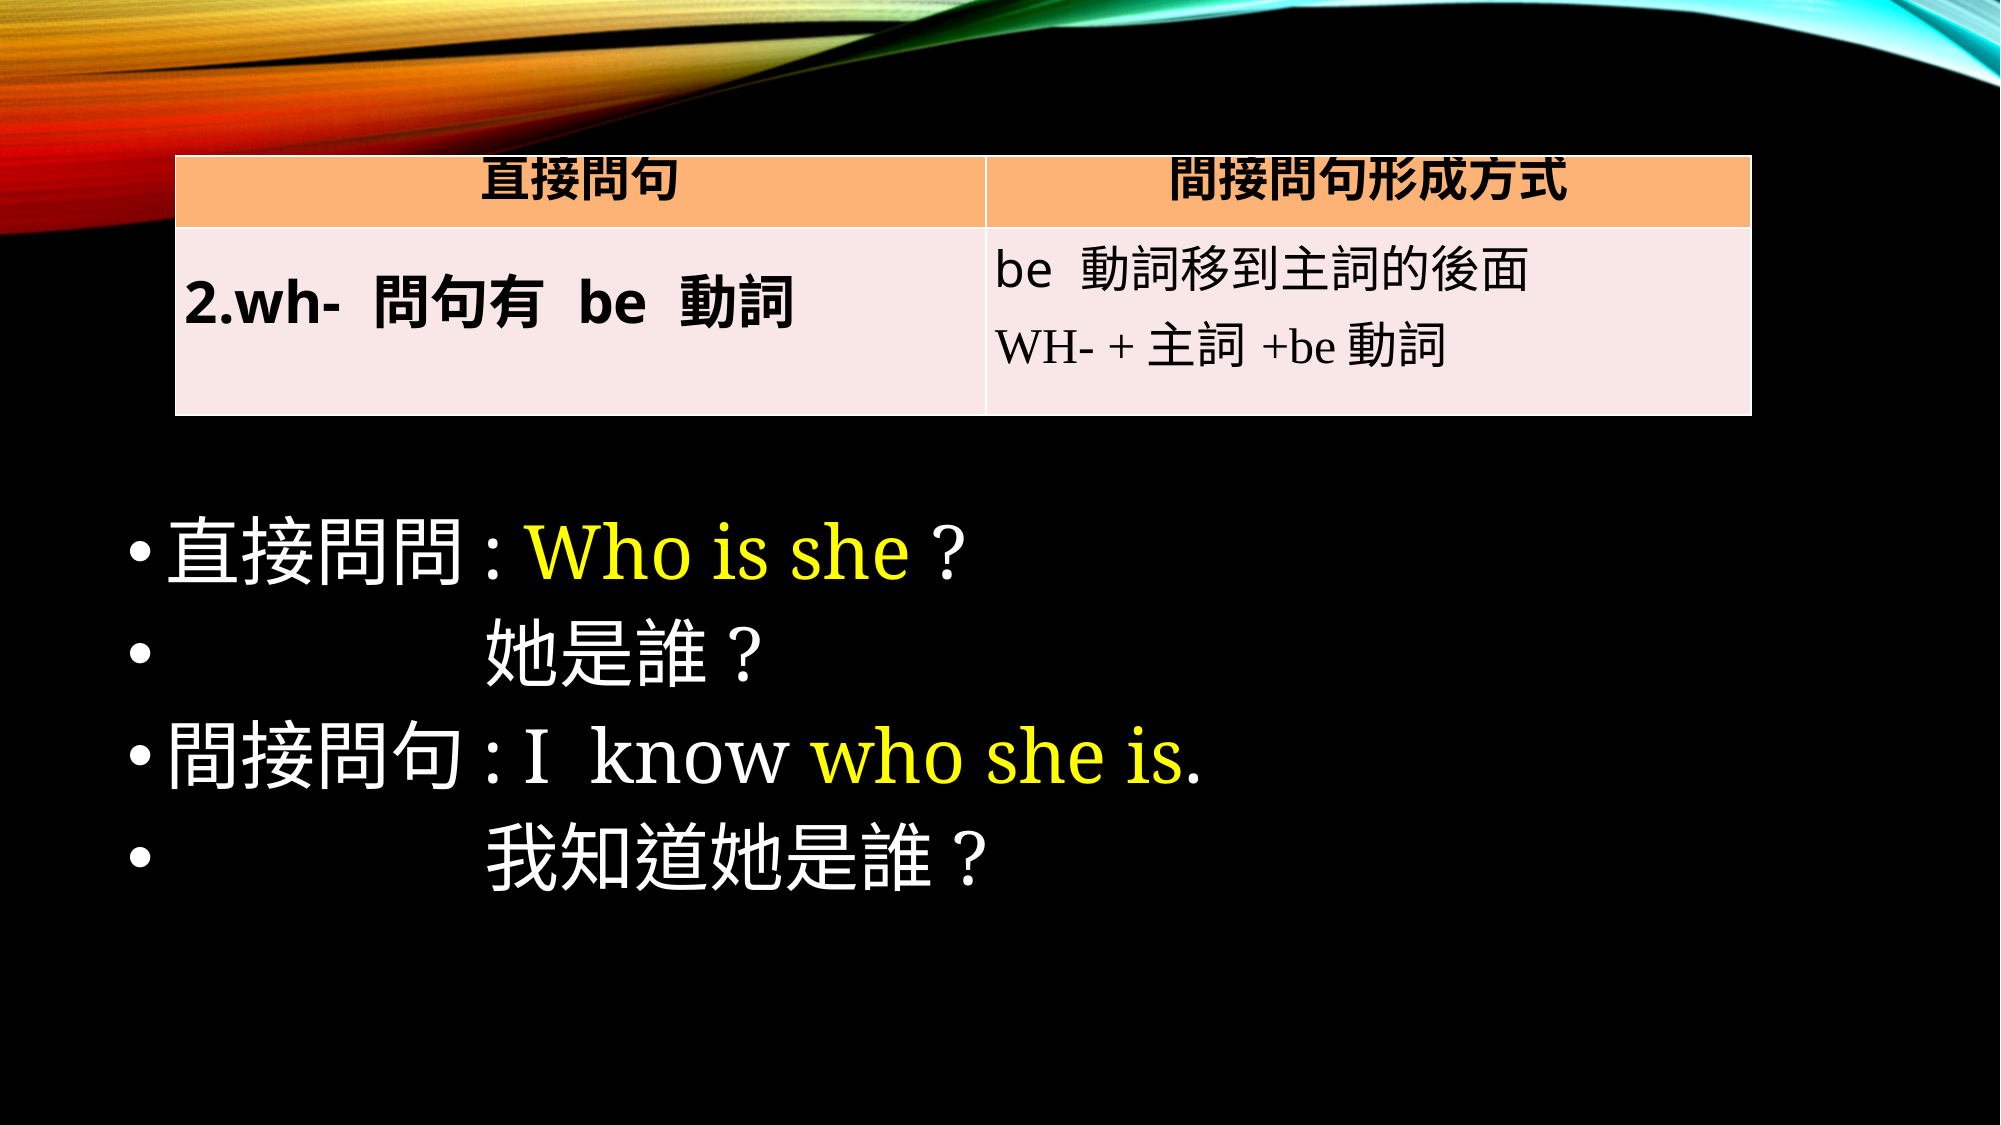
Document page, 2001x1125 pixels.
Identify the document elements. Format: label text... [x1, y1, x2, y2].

table_cell be 動詞移到主詞的後面 WH- +主詞+be動詞 [987, 229, 1750, 414]
table_header 間接問句形成方式 [987, 157, 1750, 227]
table_cell 2.wh- 問句有 be 動詞 [176, 229, 985, 414]
list 直接問問: Who is she ? 她是誰? 間接問句: I know who she is. 我知道她是誰? [112, 396, 1888, 1021]
picture [0, 0, 2000, 237]
table_header 直接問句 [176, 157, 985, 227]
